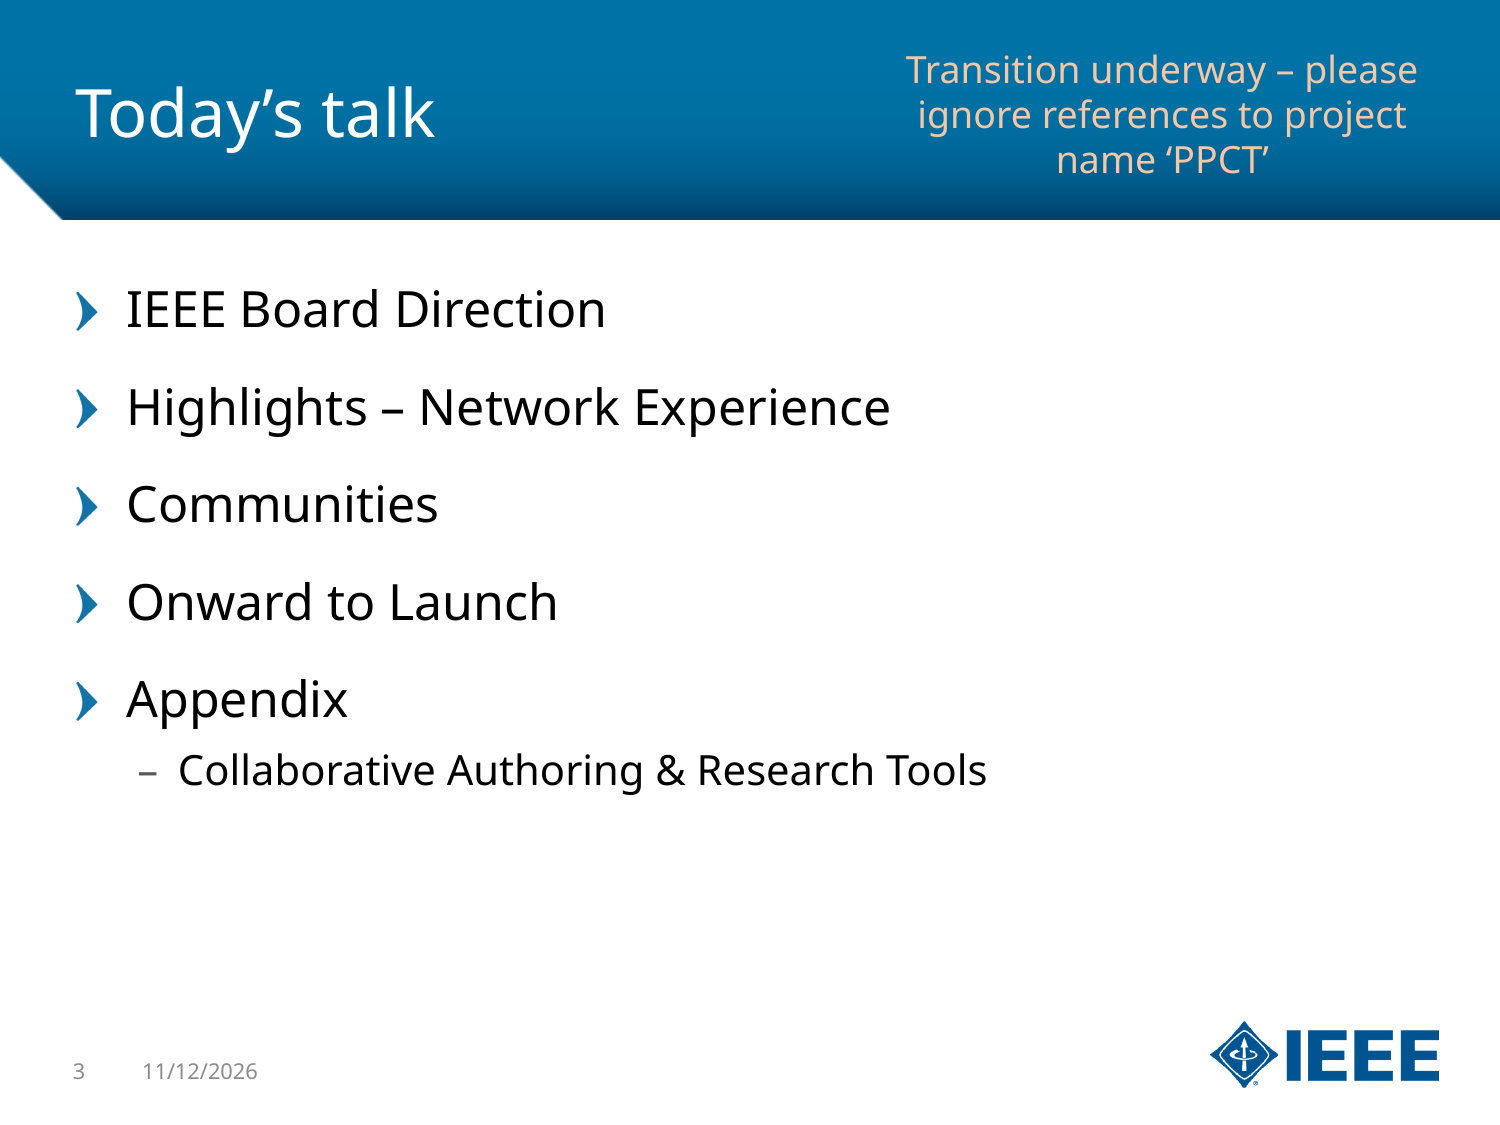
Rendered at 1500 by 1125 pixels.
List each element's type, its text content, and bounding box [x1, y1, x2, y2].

list IEEE Board Direction Highlights – Network Experience Communities Onward to Launch Appendix Collaborative Authoring & Research Tools [54, 270, 1436, 990]
picture [1210, 1021, 1439, 1088]
picture [69, 283, 102, 332]
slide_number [142, 1042, 412, 1103]
title Today’s talk [60, 22, 1426, 199]
slide_number 3 [72, 1042, 132, 1103]
picture [69, 381, 102, 429]
picture [69, 673, 102, 722]
picture [69, 478, 102, 527]
text_box Transition underway – please ignore references to project name ‘PPCT’ [872, 38, 1453, 189]
picture [69, 576, 102, 624]
